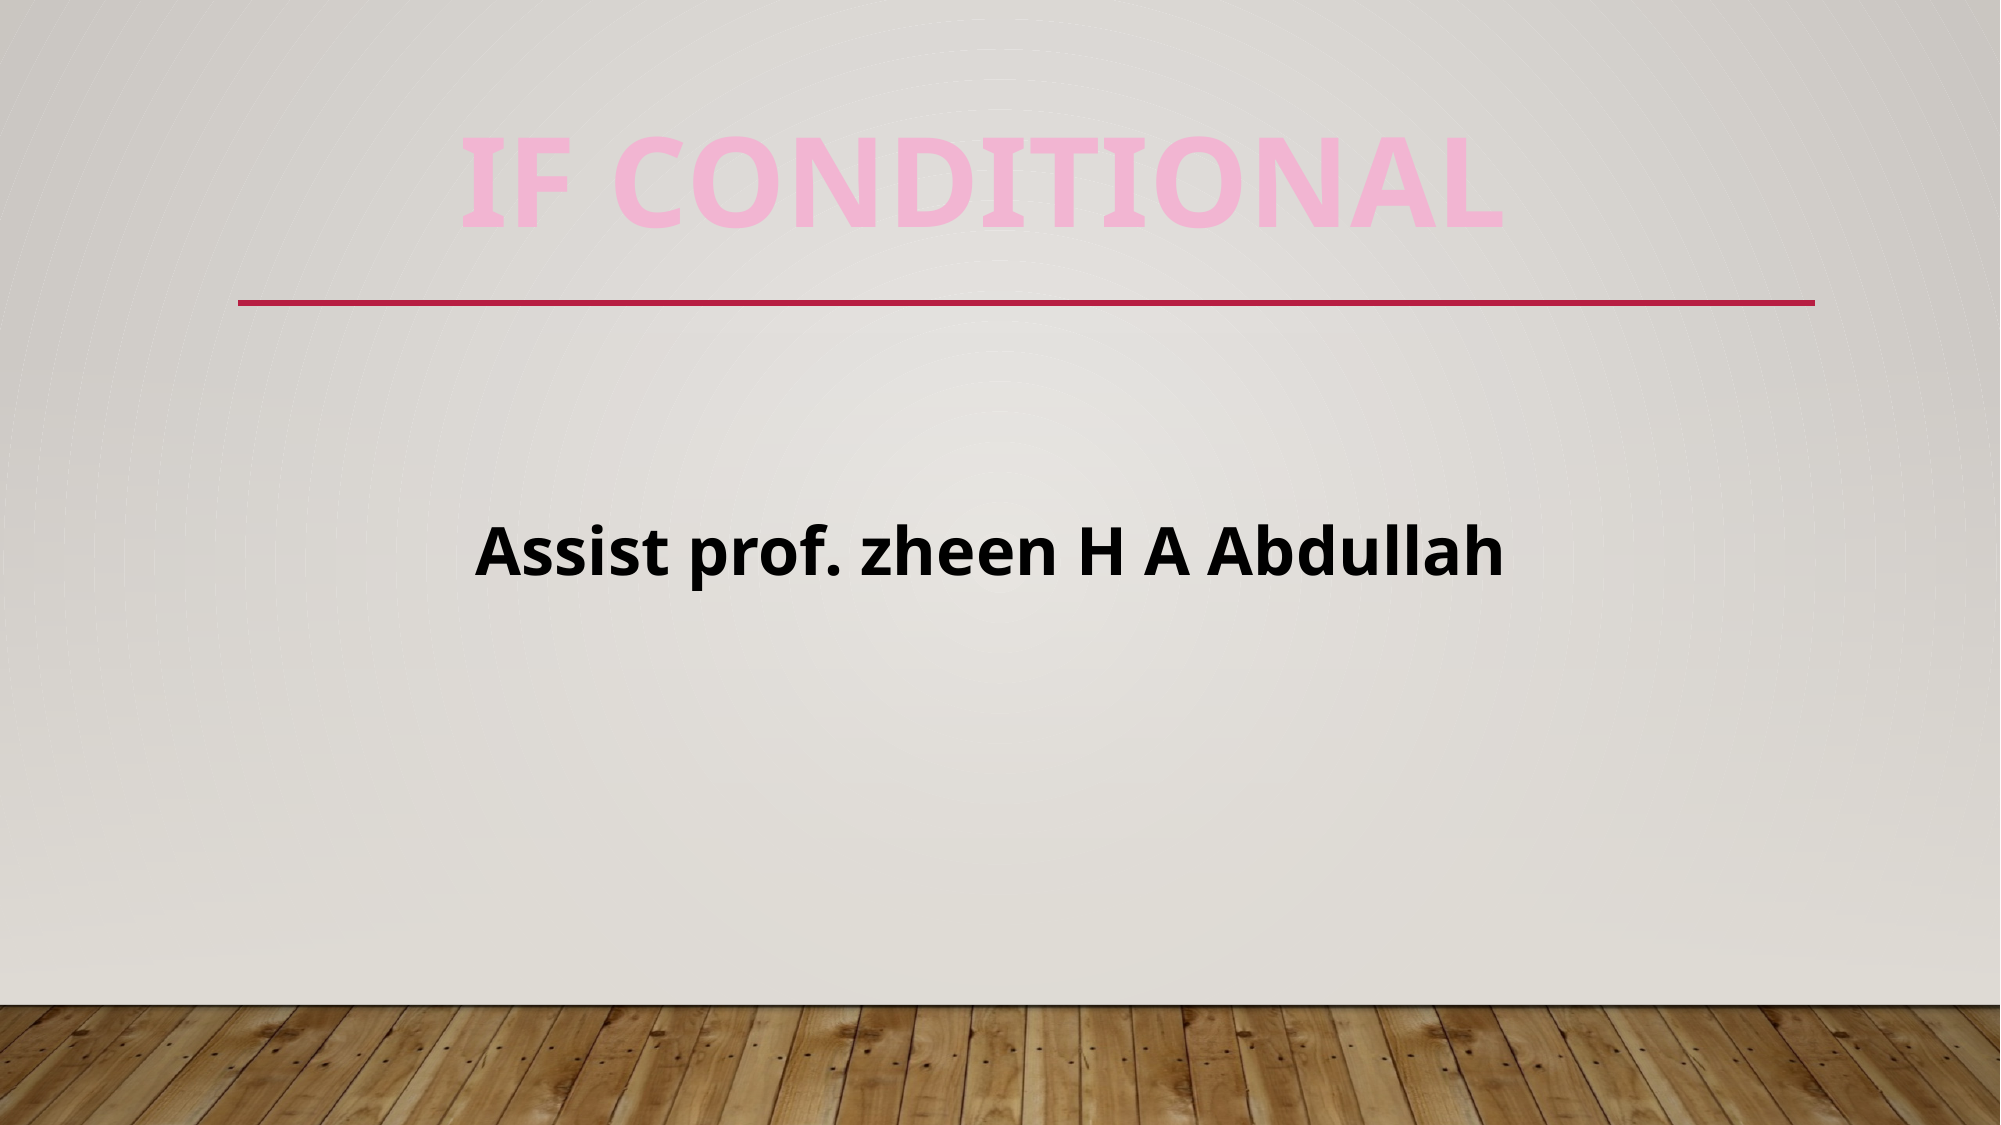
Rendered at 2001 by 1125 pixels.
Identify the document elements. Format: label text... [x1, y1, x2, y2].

picture [0, 1005, 2000, 1125]
list Assist prof. zheen H A Abdullah [137, 485, 1863, 1014]
title IF Conditional [137, 111, 1863, 485]
